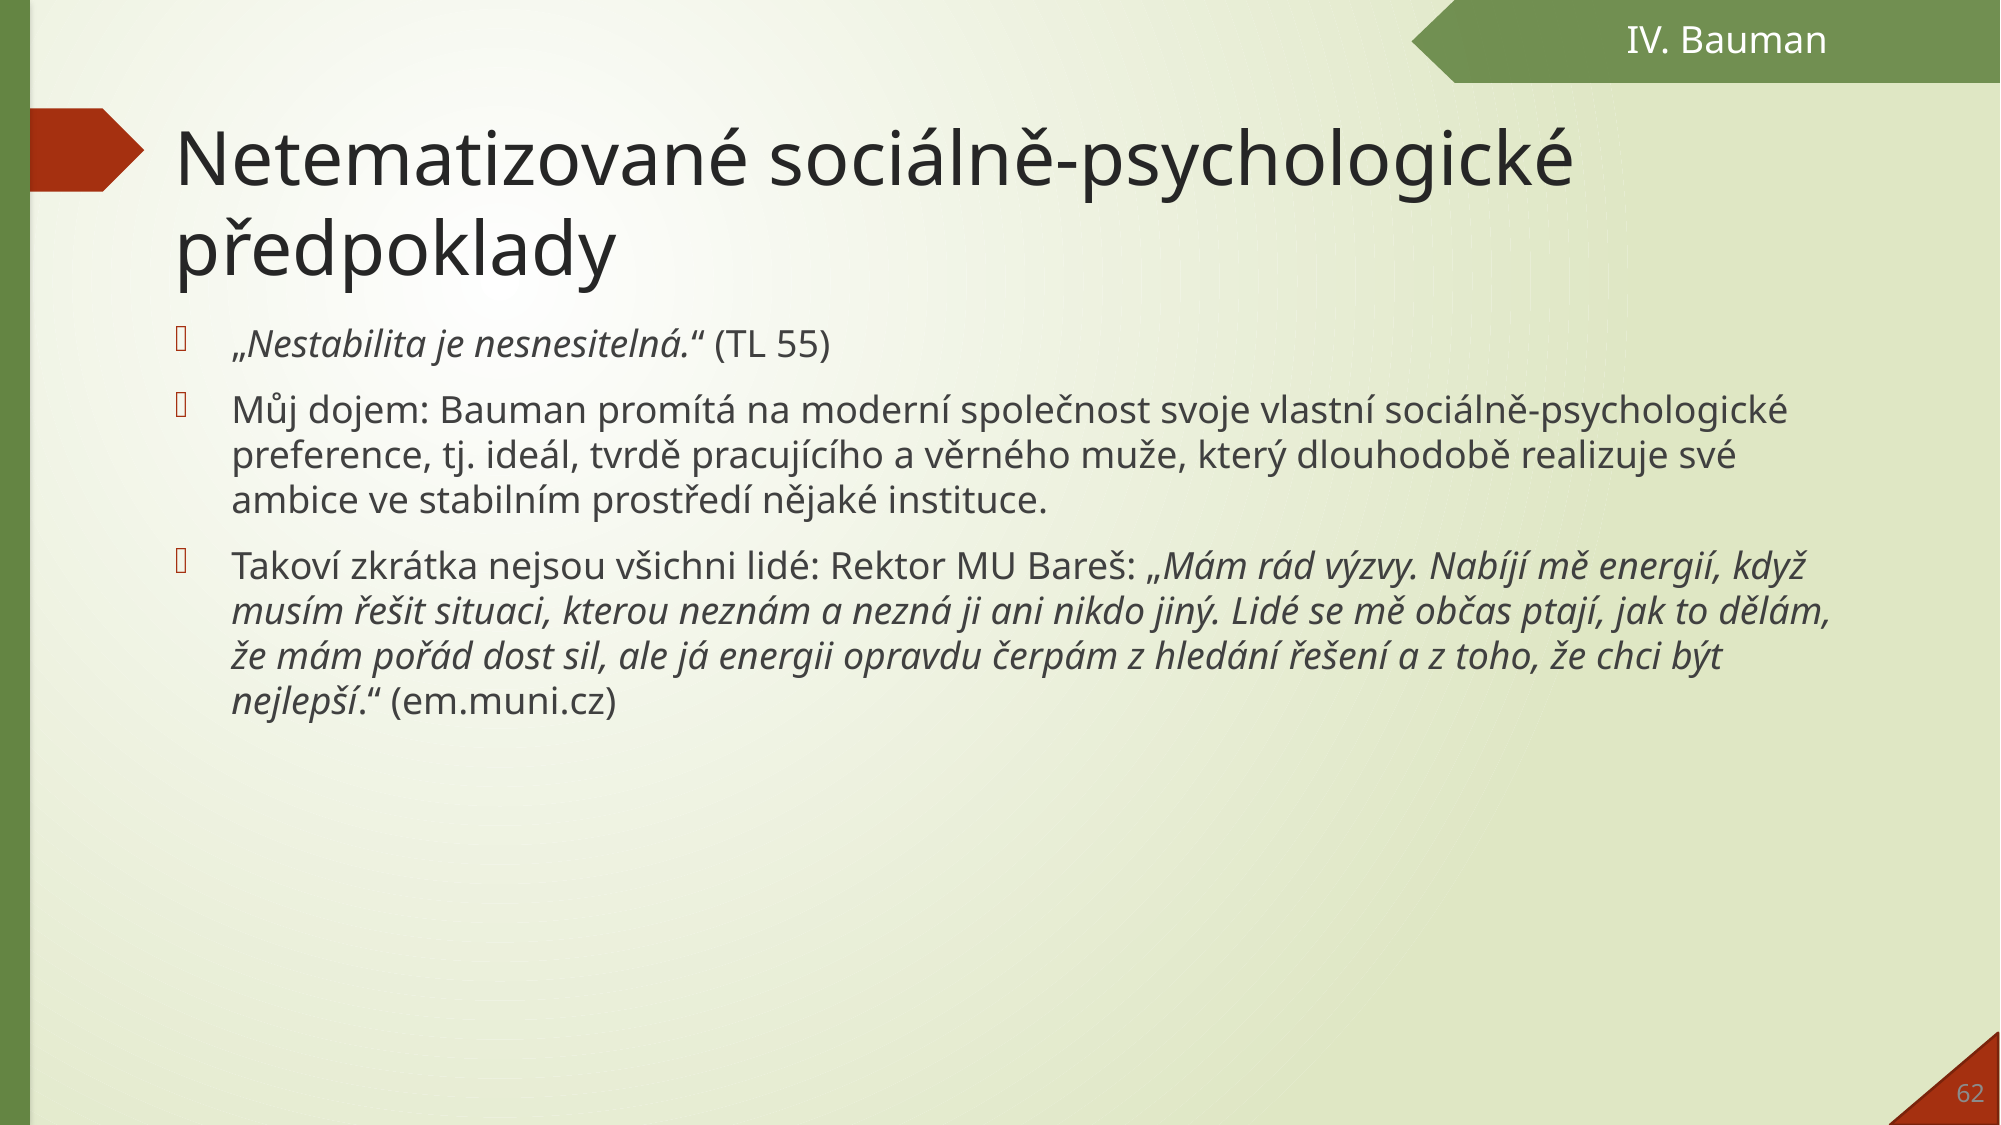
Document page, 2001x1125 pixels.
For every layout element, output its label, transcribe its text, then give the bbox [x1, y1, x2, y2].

title Netematizované sociálně-psychologické předpoklady [159, 102, 1888, 313]
list „Nestabilita je nesnesitelná.“ (TL 55) Můj dojem: Bauman promítá na moderní společnost svoje vlastní sociálně-psychologické preference, tj. ideál, tvrdě pracujícího a věrného muže, který dlouhodobě realizuje své ambice ve stabilním prostředí nějaké instituce. Takoví zkrátka nejsou všichni lidé: Rektor MU Bareš: „Mám rád výzvy. Nabíjí mě energií, když musím řešit situaci, kterou neznám a nezná ji ani nikdo jiný. Lidé se mě občas ptají, jak to dělám, že mám pořád dost sil, ale já energii opravdu čerpám z hledání řešení a z toho, že chci být nejlepší.“ (em.muni.cz) [159, 313, 1888, 970]
text_box IV. Bauman [1454, 8, 2000, 68]
